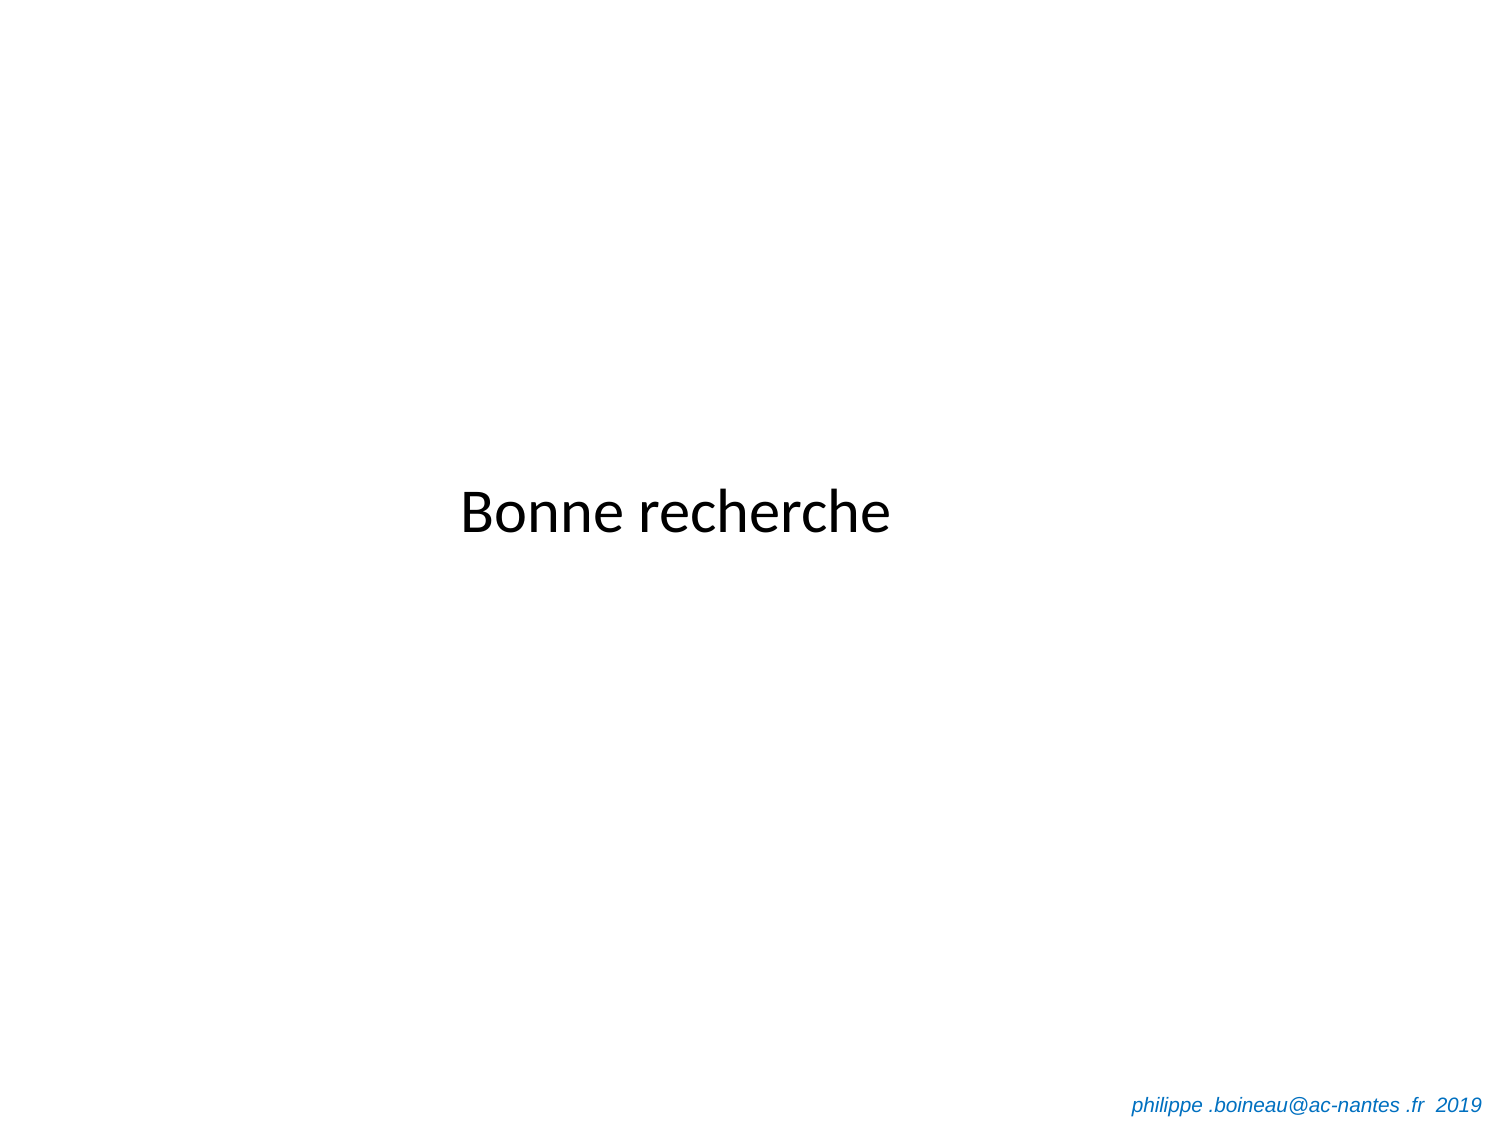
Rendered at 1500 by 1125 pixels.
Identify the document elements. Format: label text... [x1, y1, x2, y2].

text_box philippe .boineau@ac-nantes .fr 2019 [1117, 1084, 1497, 1125]
text_box Bonne recherche [446, 462, 907, 553]
